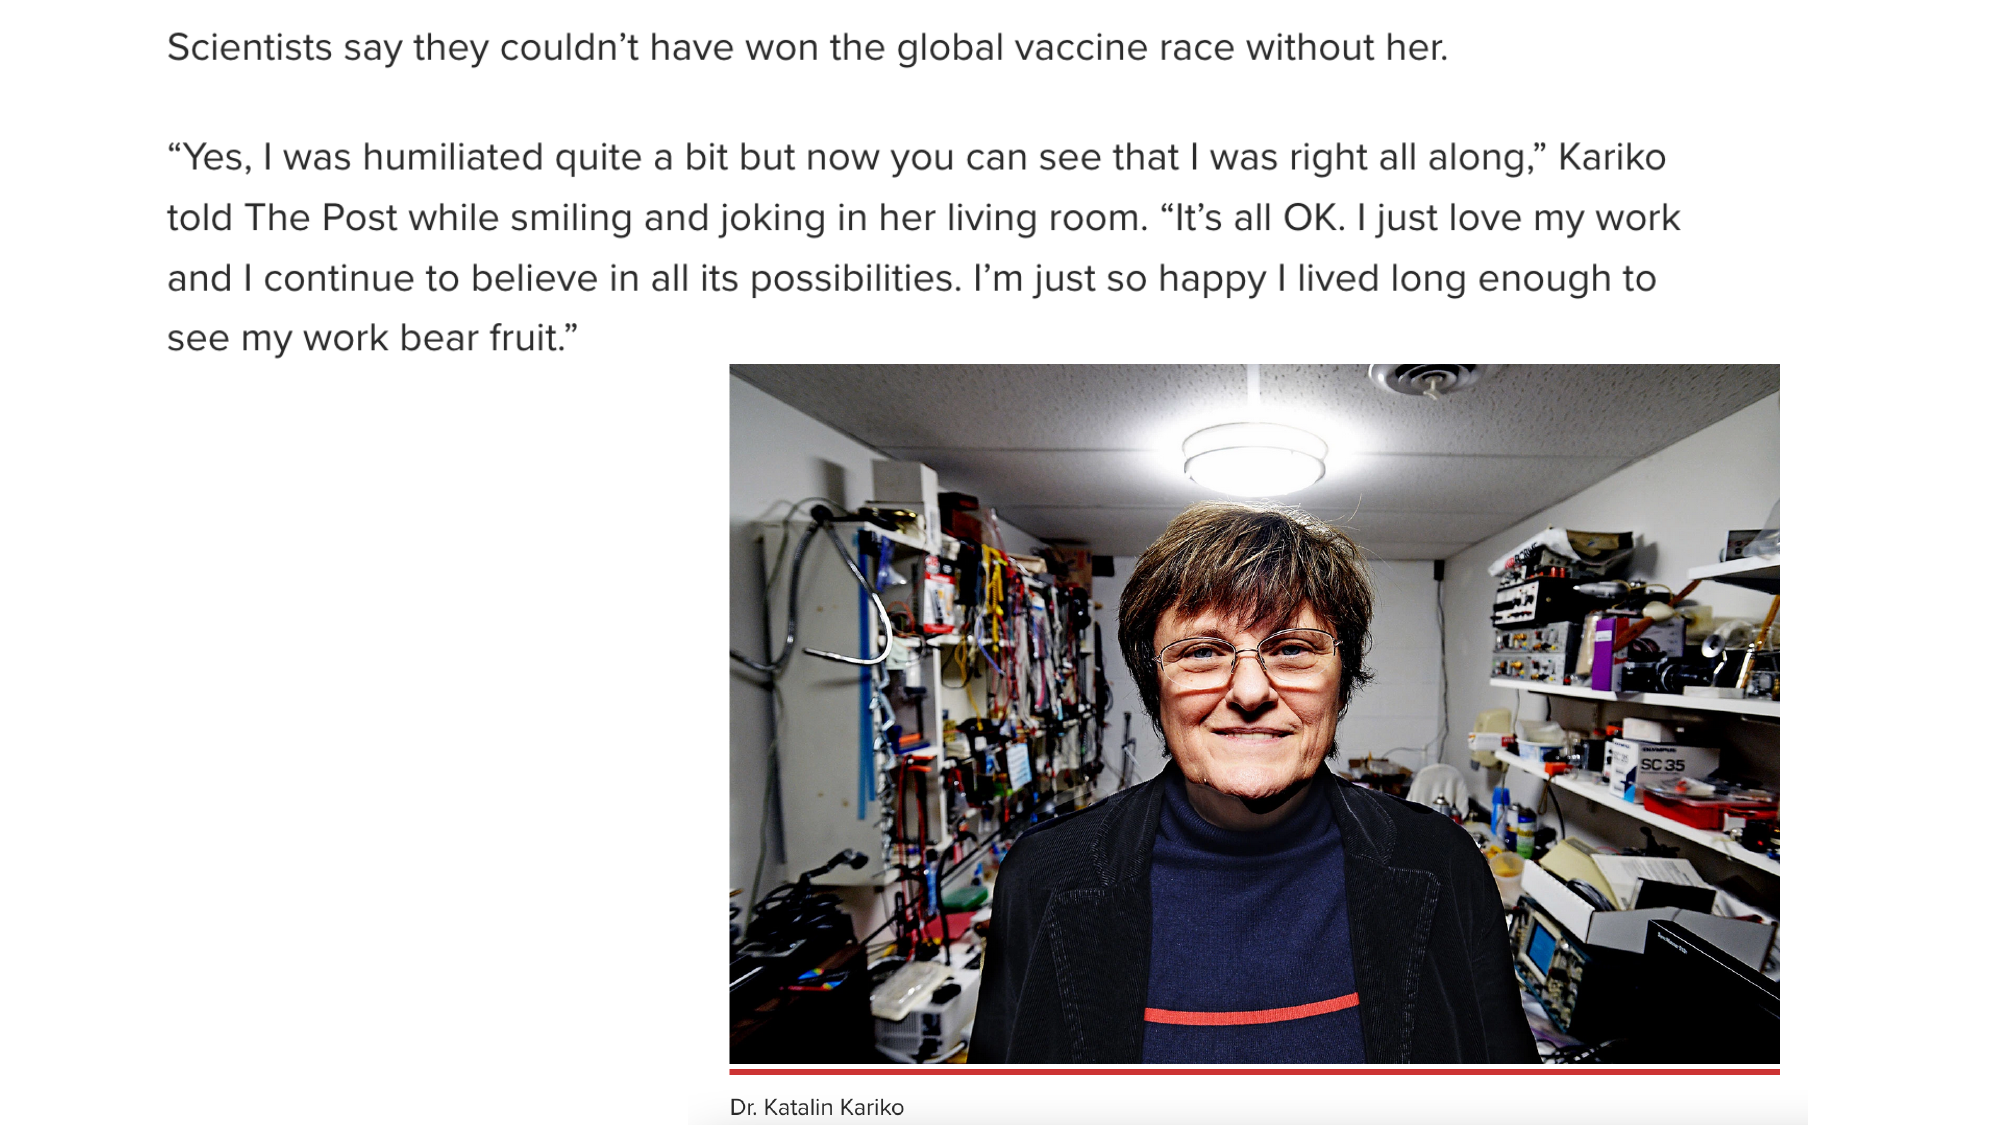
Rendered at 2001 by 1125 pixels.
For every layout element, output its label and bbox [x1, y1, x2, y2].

picture [133, 18, 1808, 1125]
